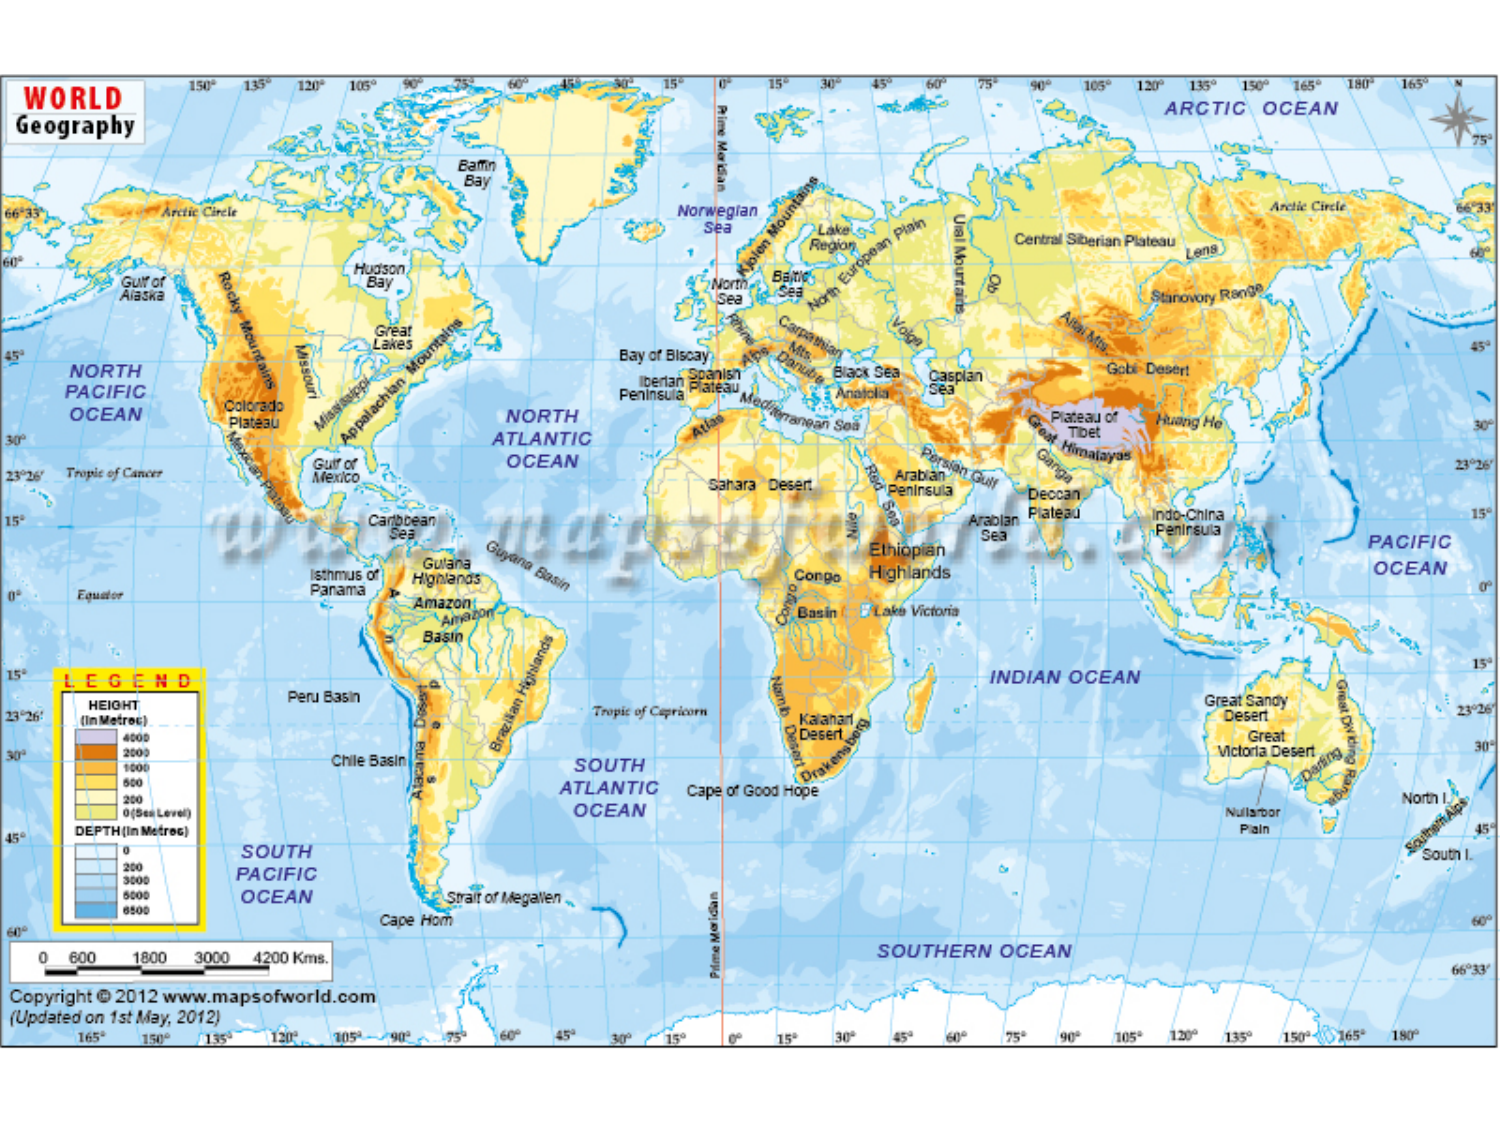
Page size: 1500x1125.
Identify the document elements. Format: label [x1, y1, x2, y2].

picture [0, 74, 1500, 1051]
